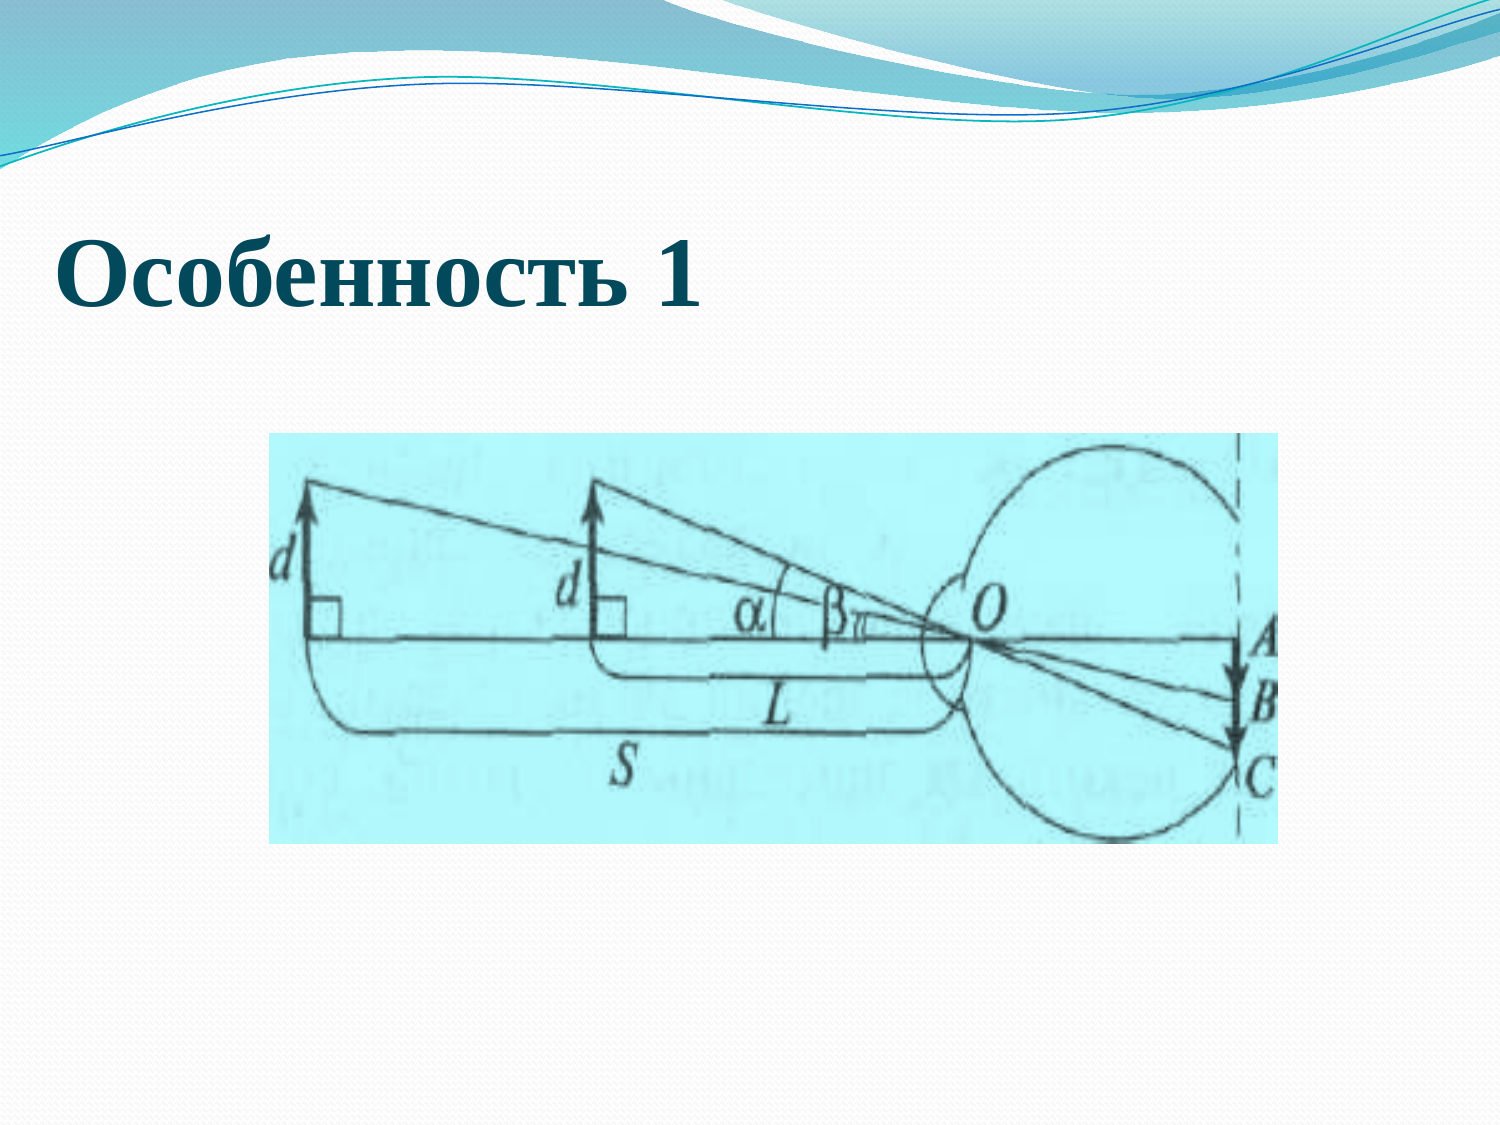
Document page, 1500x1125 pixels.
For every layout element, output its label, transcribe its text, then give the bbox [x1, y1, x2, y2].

picture [269, 433, 1278, 844]
text_box Особенность 1 [38, 199, 721, 334]
